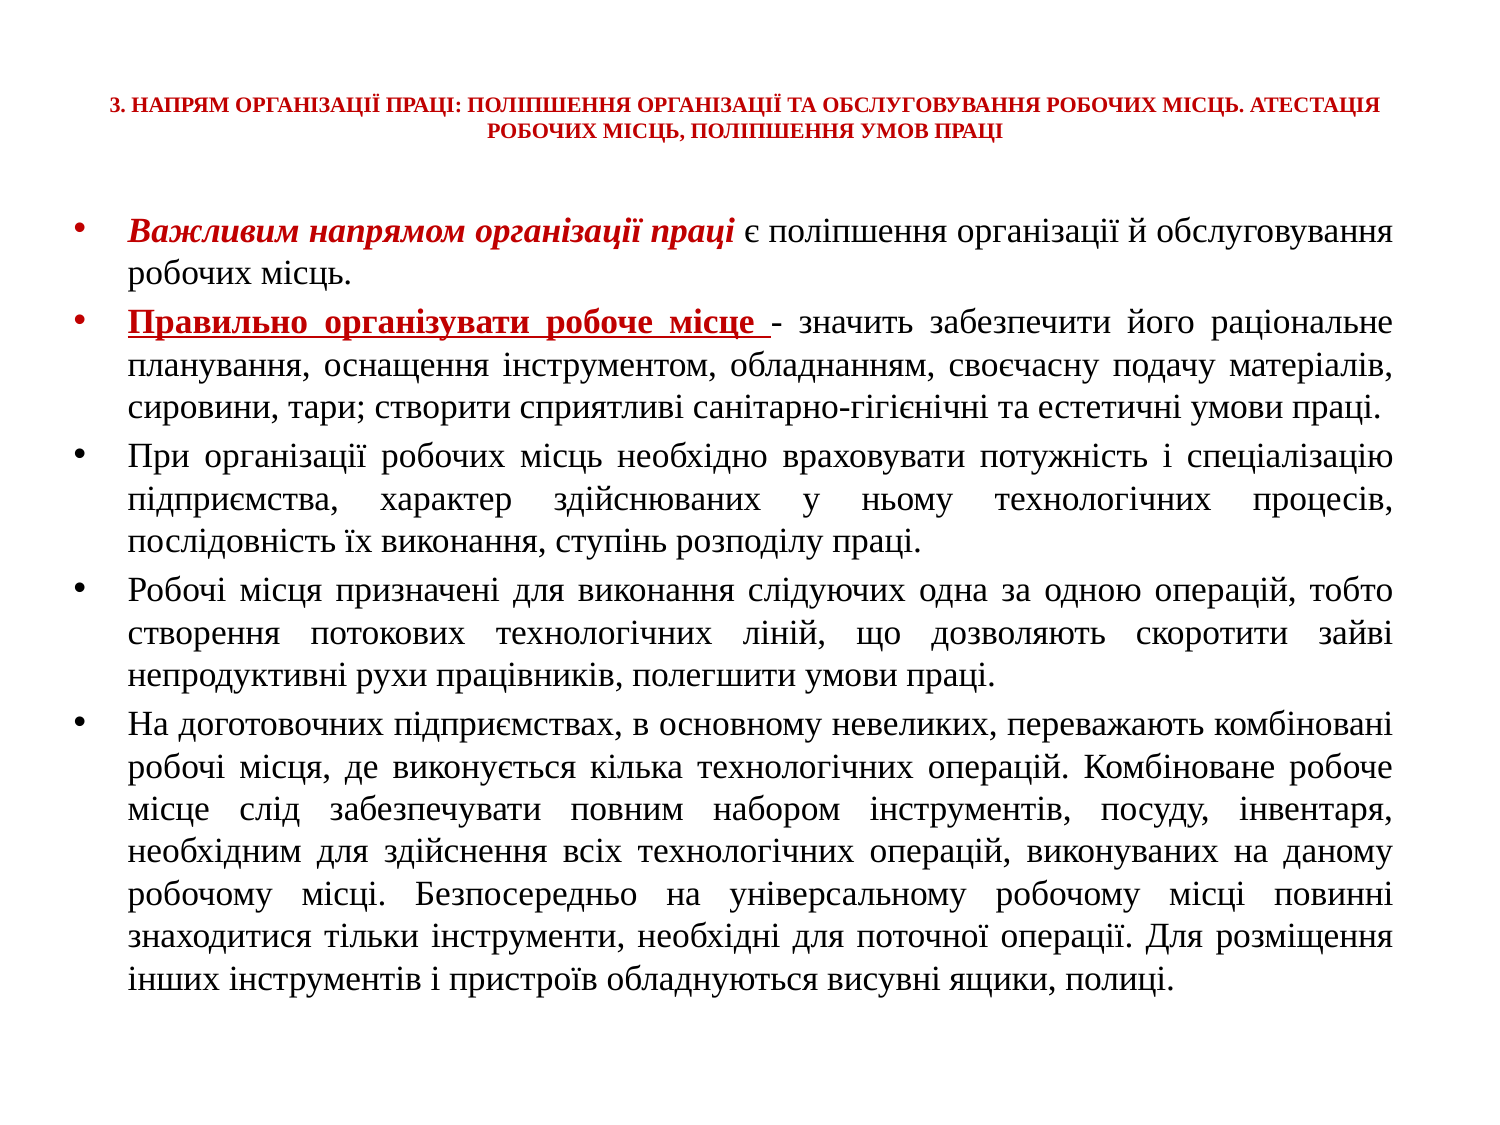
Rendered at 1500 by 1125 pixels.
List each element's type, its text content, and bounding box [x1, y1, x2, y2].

list Важливим напрямом організації праці є поліпшення організації й обслуговування робочих місць. Правильно організувати робоче місце - значить забезпечити його раціональне планування, оснащення інструментом, обладнанням, своєчасну подачу матеріалів, сировини, тари; створити сприятливі санітарно-гігієнічні та естетичні умови праці. При організації робочих місць необхідно враховувати потужність і спеціалізацію підприємства, характер здійснюваних у ньому технологічних процесів, послідовність їх виконання, ступінь розподілу праці. Робочі місця призначені для виконання слідуючих одна за одною операцій, тобто створення потокових технологічних ліній, що дозволяють скоротити зайві непродуктивні рухи працівників, полегшити умови праці. На доготовочних підприємствах, в основному невеликих, переважають комбіновані робочі місця, де виконується кілька технологічних операцій. Комбіноване робоче місце слід забезпечувати повним набором інструментів, посуду, інвентаря, необхідним для здійснення всіх технологічних операцій, виконуваних на даному робочому місці. Безпосередньо на універсальному робочому місці повинні знаходитися тільки інструменти, необхідні для поточної операції. Для розміщення інших інструментів і пристроїв обладнуються висувні ящики, полиці. [58, 199, 1409, 1079]
title 3. НАПРЯМ ОРГАНІЗАЦІЇ ПРАЦІ: ПОЛІПШЕННЯ ОРГАНІЗАЦІЇ ТА ОБСЛУГОВУВАННЯ РОБОЧИХ МІСЦЬ. АТЕСТАЦІЯ РОБОЧИХ МІСЦЬ, ПОЛІПШЕННЯ УМОВ ПРАЦІ [70, 82, 1421, 178]
